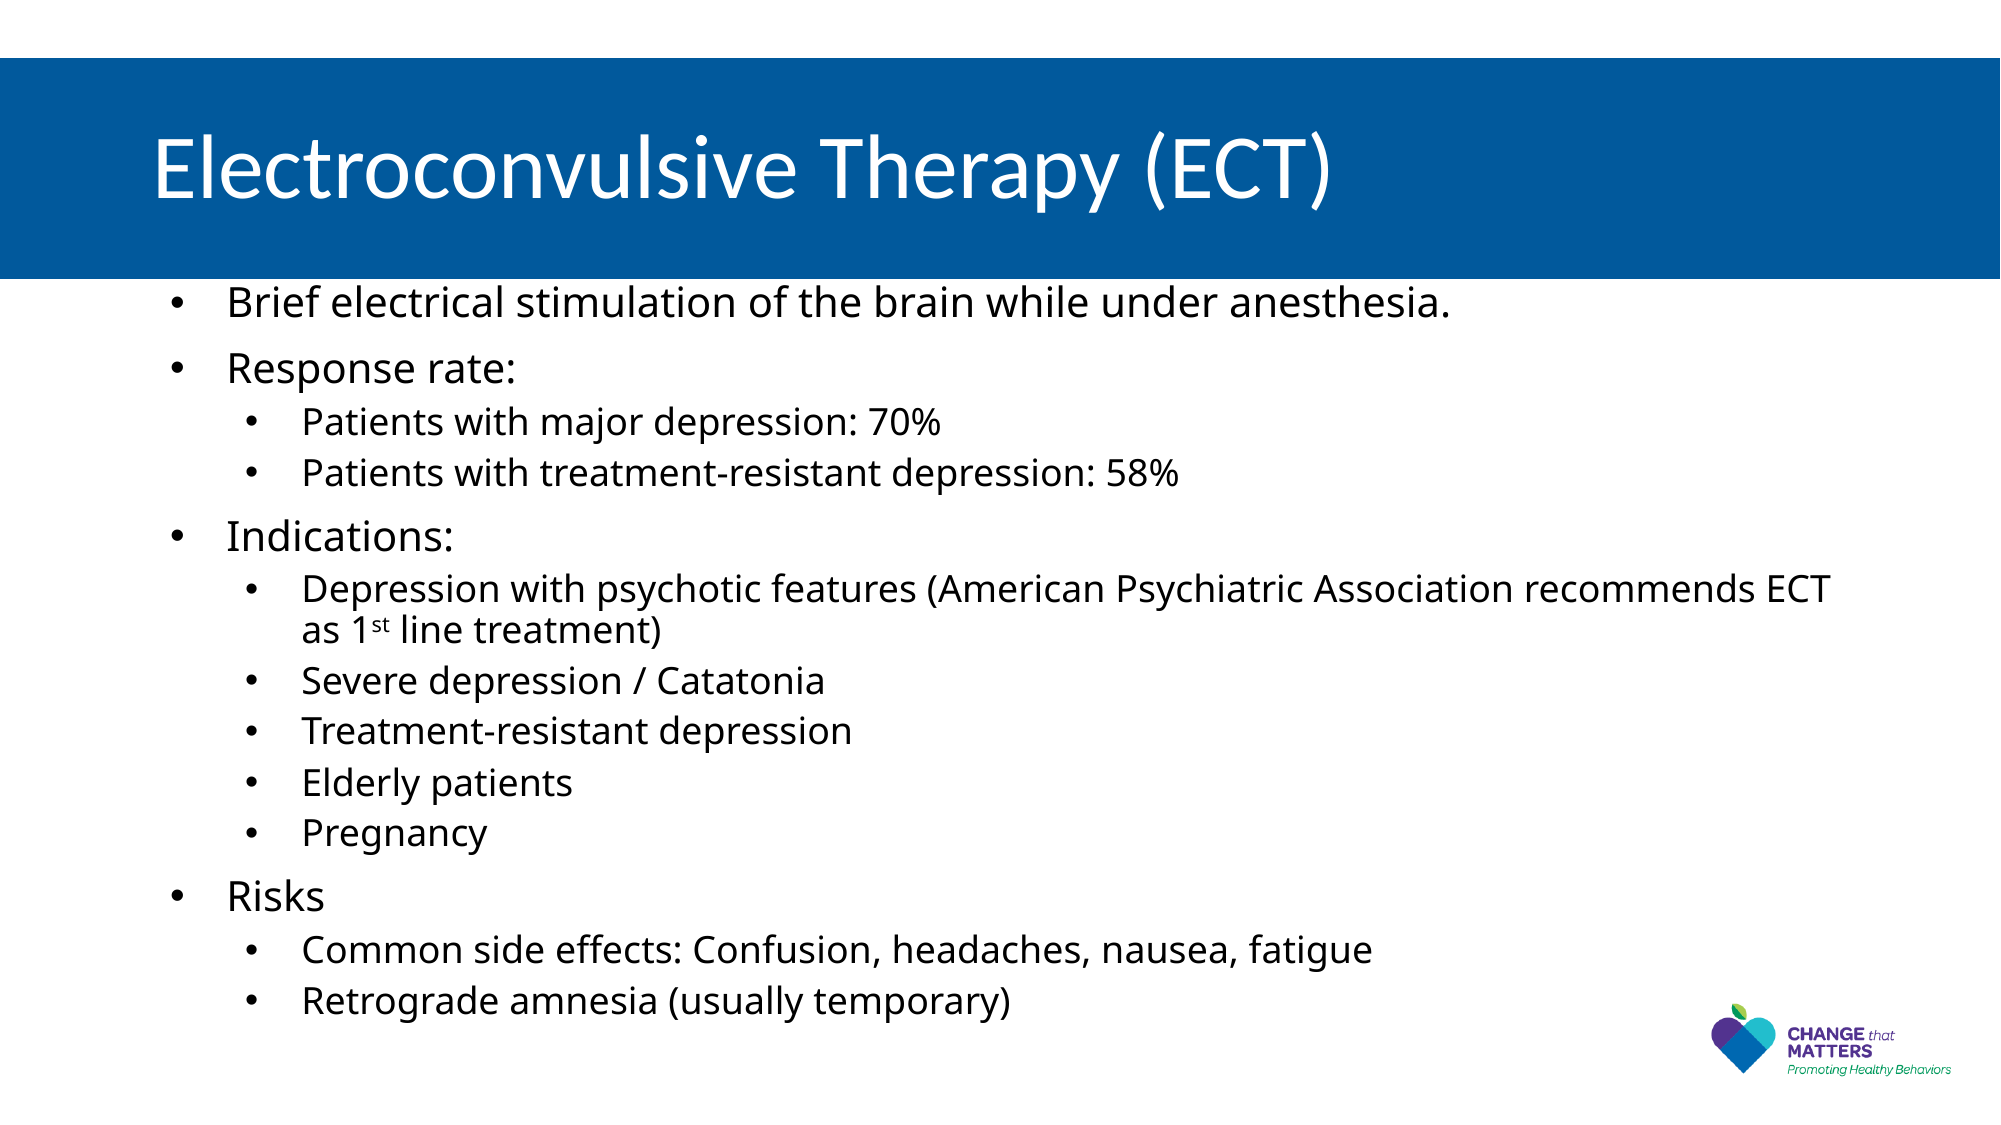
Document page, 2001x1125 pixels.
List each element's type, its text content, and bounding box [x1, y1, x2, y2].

list Brief electrical stimulation of the brain while under anesthesia. Response rate: Patients with major depression: 70% Patients with treatment-resistant depression: 58% Indications: Depression with psychotic features (American Psychiatric Association recommends ECT as 1st line treatment) Severe depression / Catatonia Treatment-resistant depression Elderly patients Pregnancy Risks Common side effects: Confusion, headaches, nausea, fatigue Retrograde amnesia (usually temporary) [136, 274, 1862, 1050]
title Electroconvulsive Therapy (ECT) [137, 59, 1863, 278]
picture [1683, 988, 1979, 1111]
text_box [0, 58, 2000, 279]
